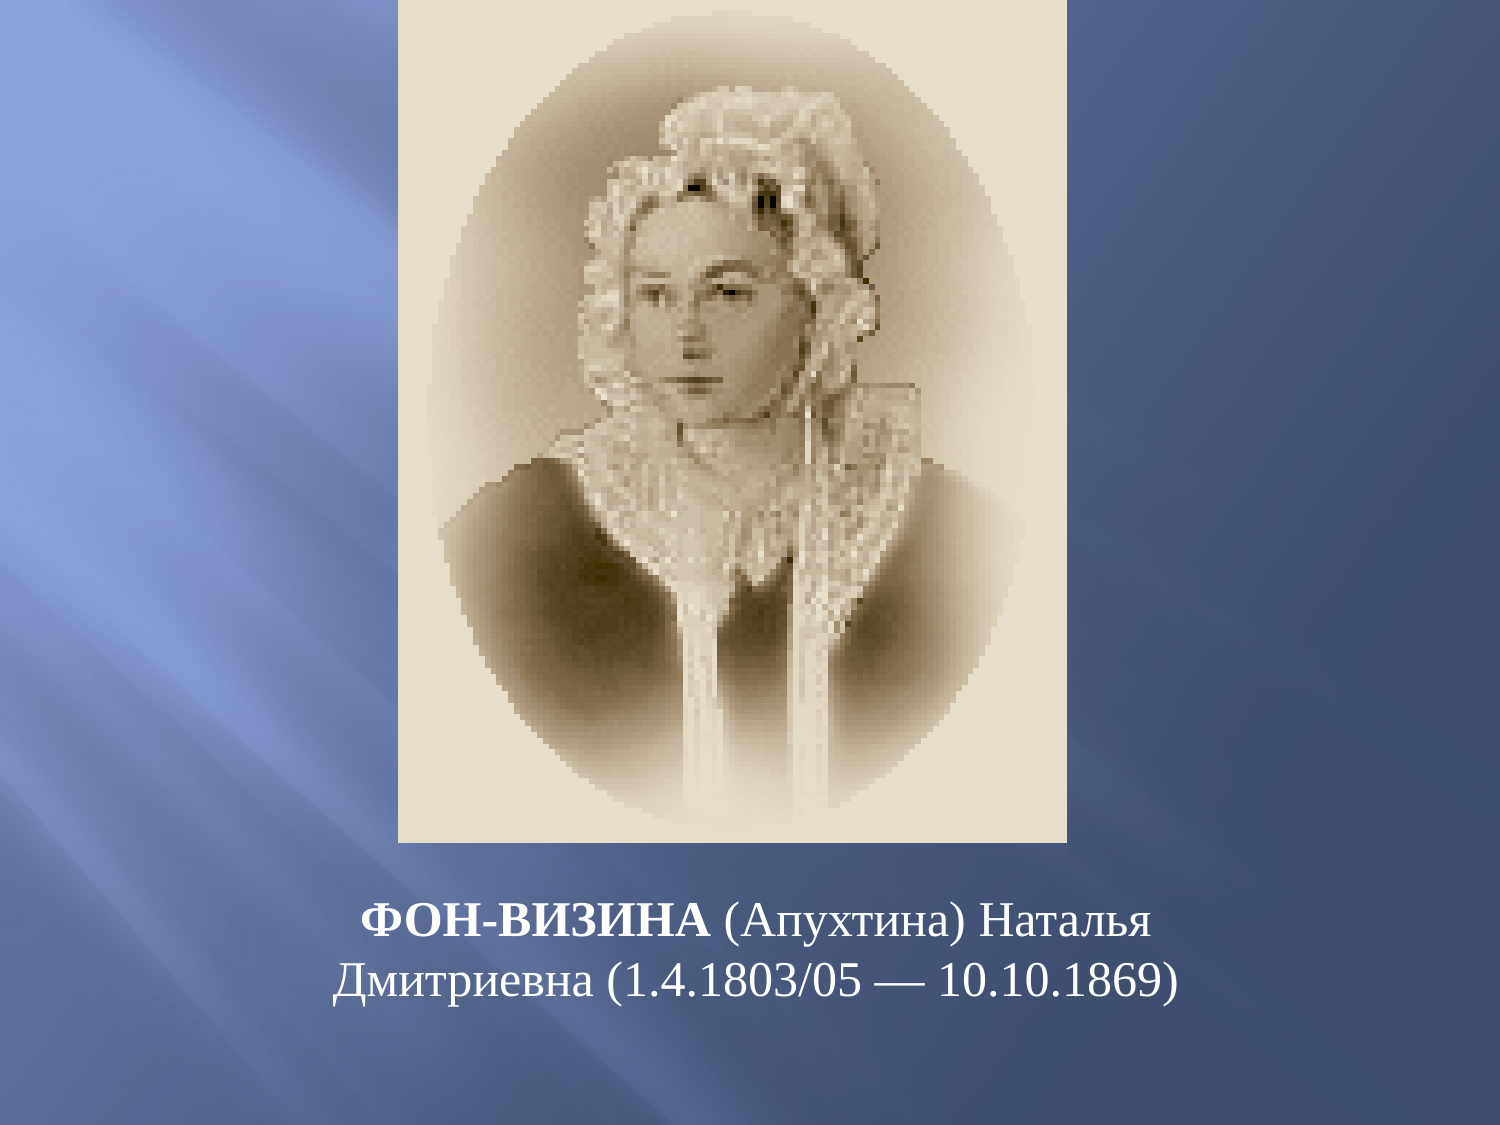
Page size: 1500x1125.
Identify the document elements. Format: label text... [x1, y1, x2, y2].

text_box ФОН-ВИЗИНА (Апухтина) Наталья Дмитриевна (1.4.1803/05 — 10.10.1869) [316, 878, 1196, 1014]
picture [398, 0, 1067, 843]
